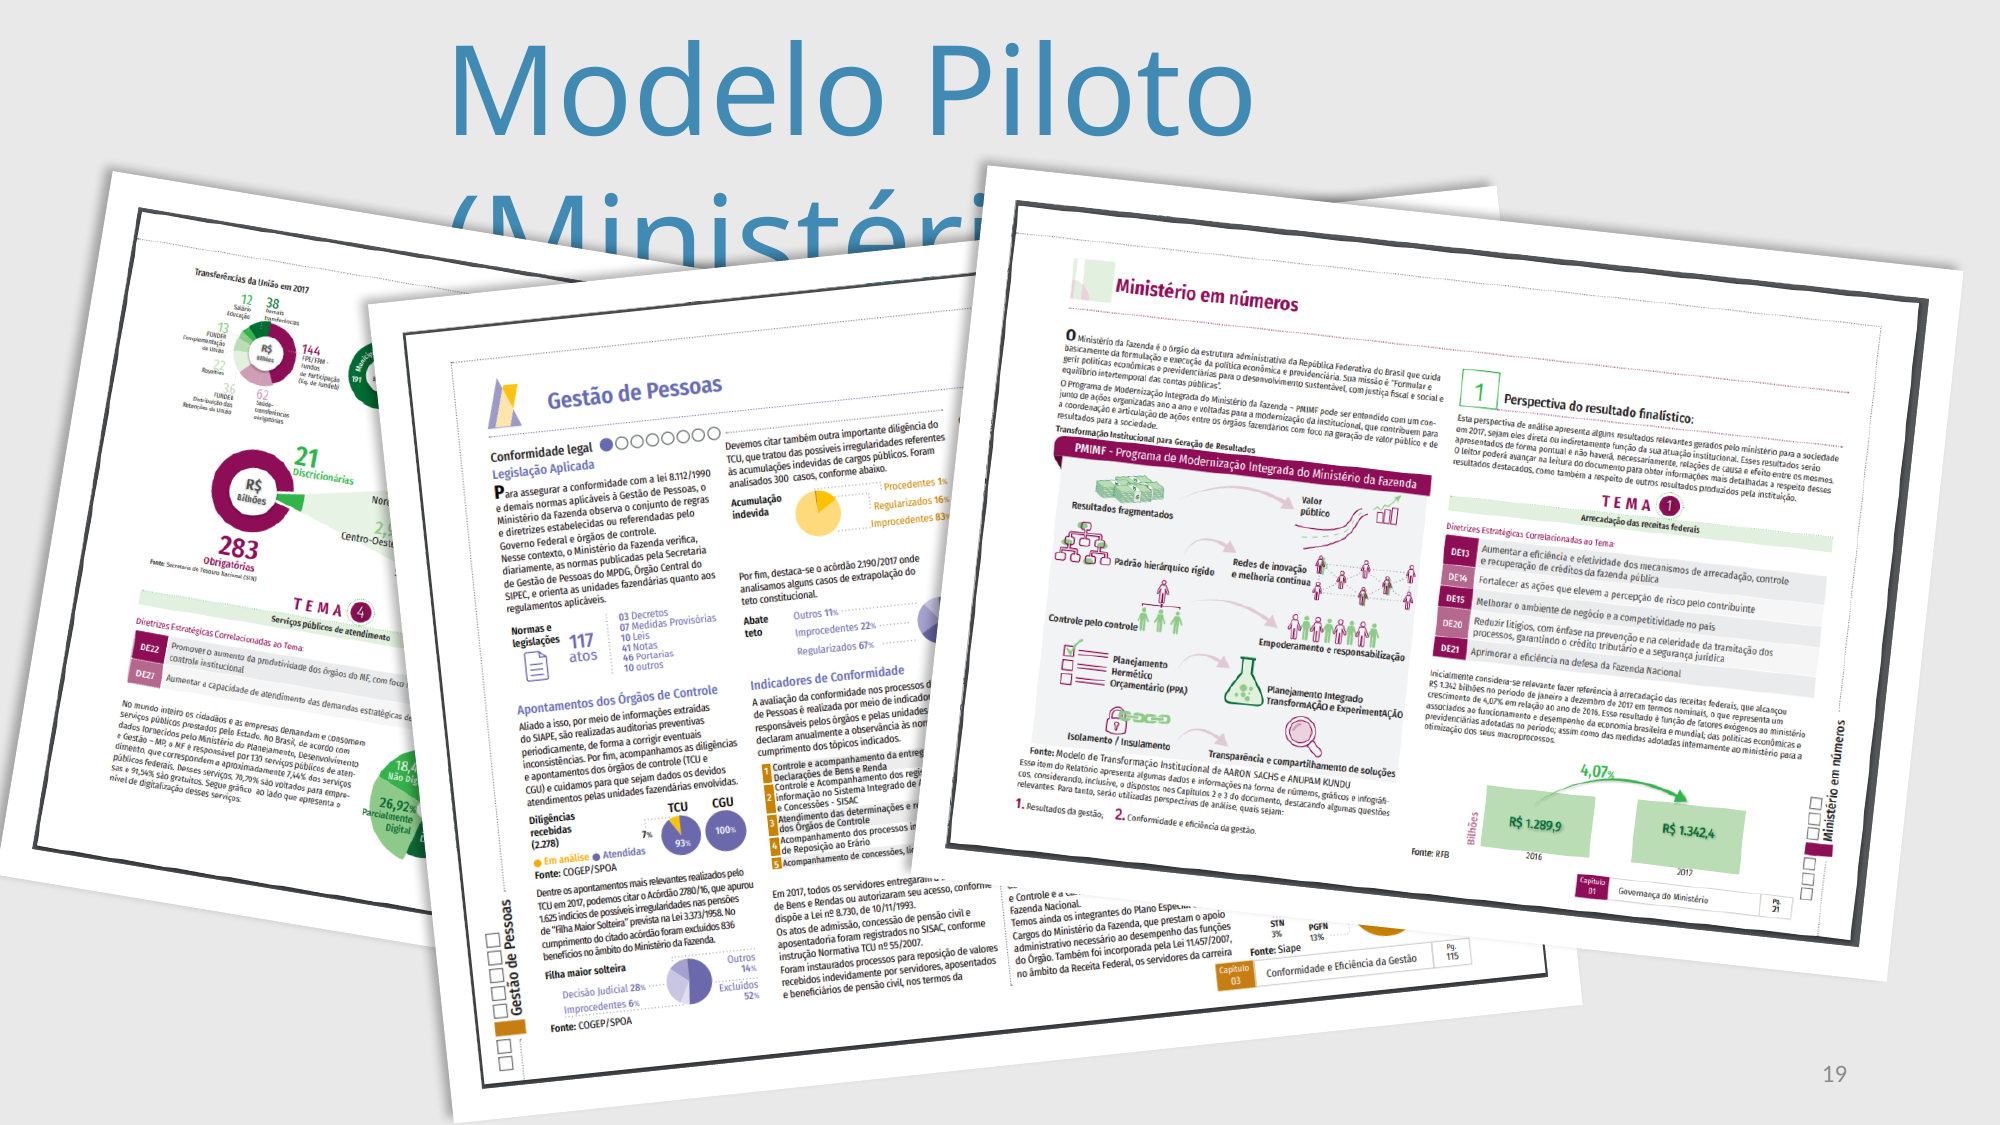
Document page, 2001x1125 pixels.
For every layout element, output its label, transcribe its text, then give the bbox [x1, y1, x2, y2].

slide_number 19 [1412, 1042, 1863, 1103]
text_box Modelo Piloto (Ministério da Fazenda) [429, 3, 1763, 257]
picture [33, 201, 1929, 1088]
